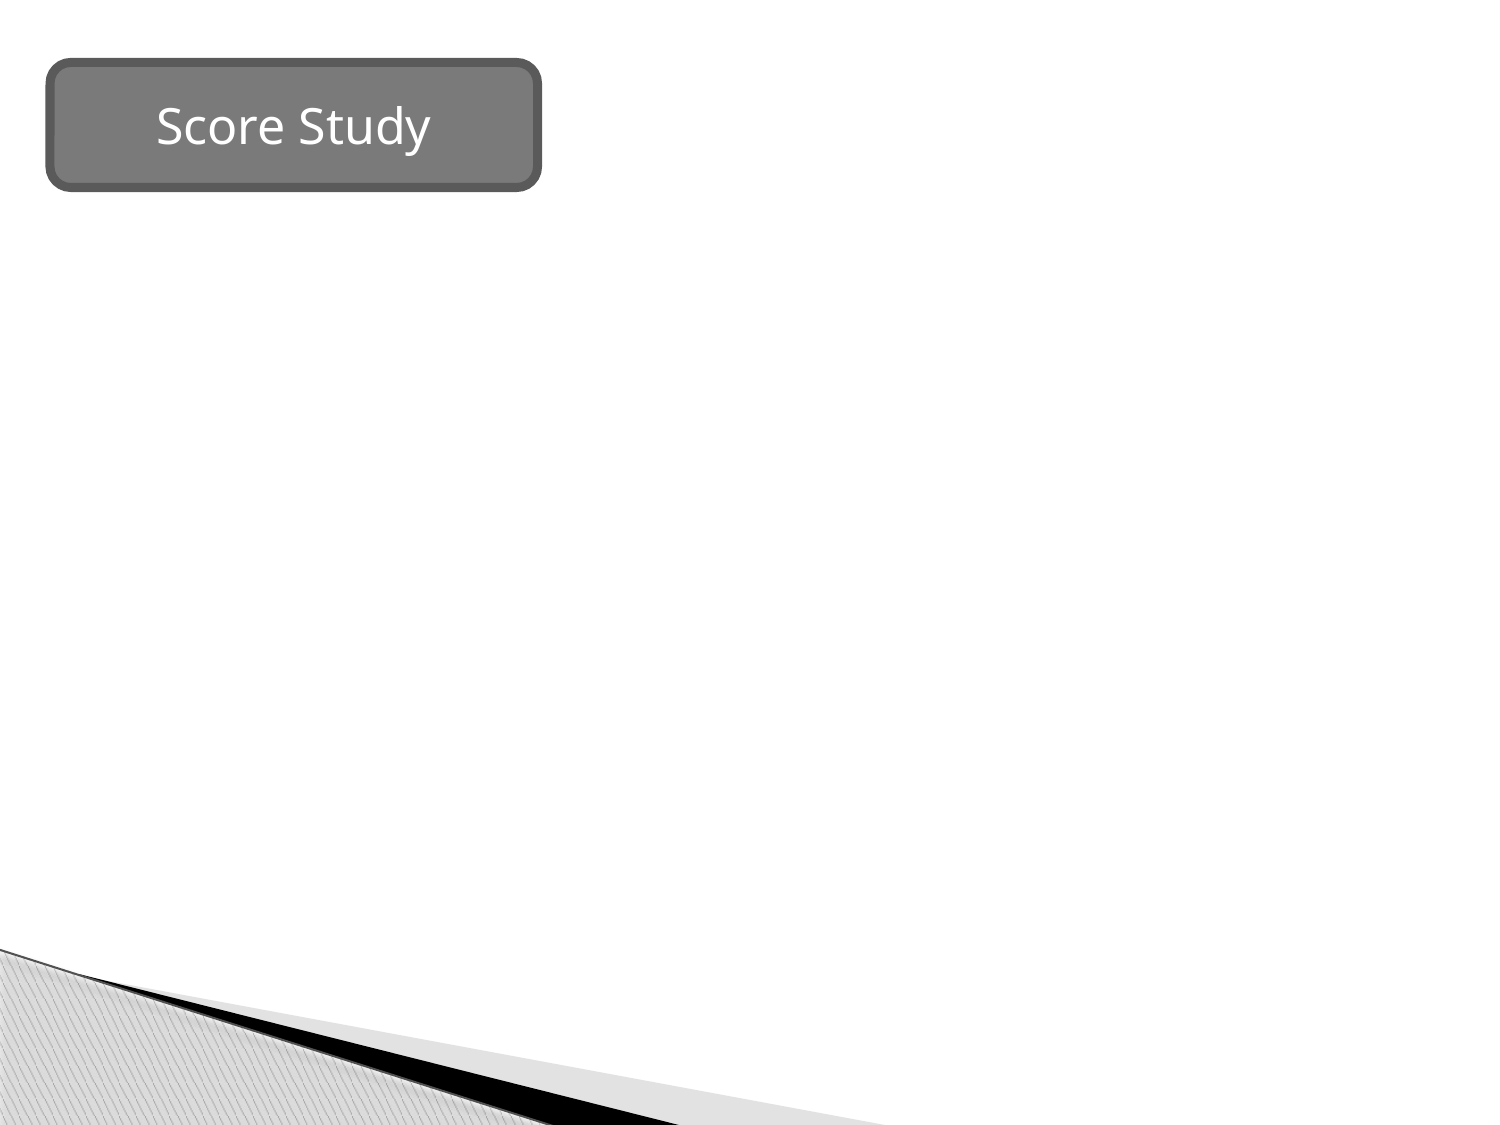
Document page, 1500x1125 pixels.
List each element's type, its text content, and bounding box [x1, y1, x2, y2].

text_box Score Study [45, 57, 543, 193]
